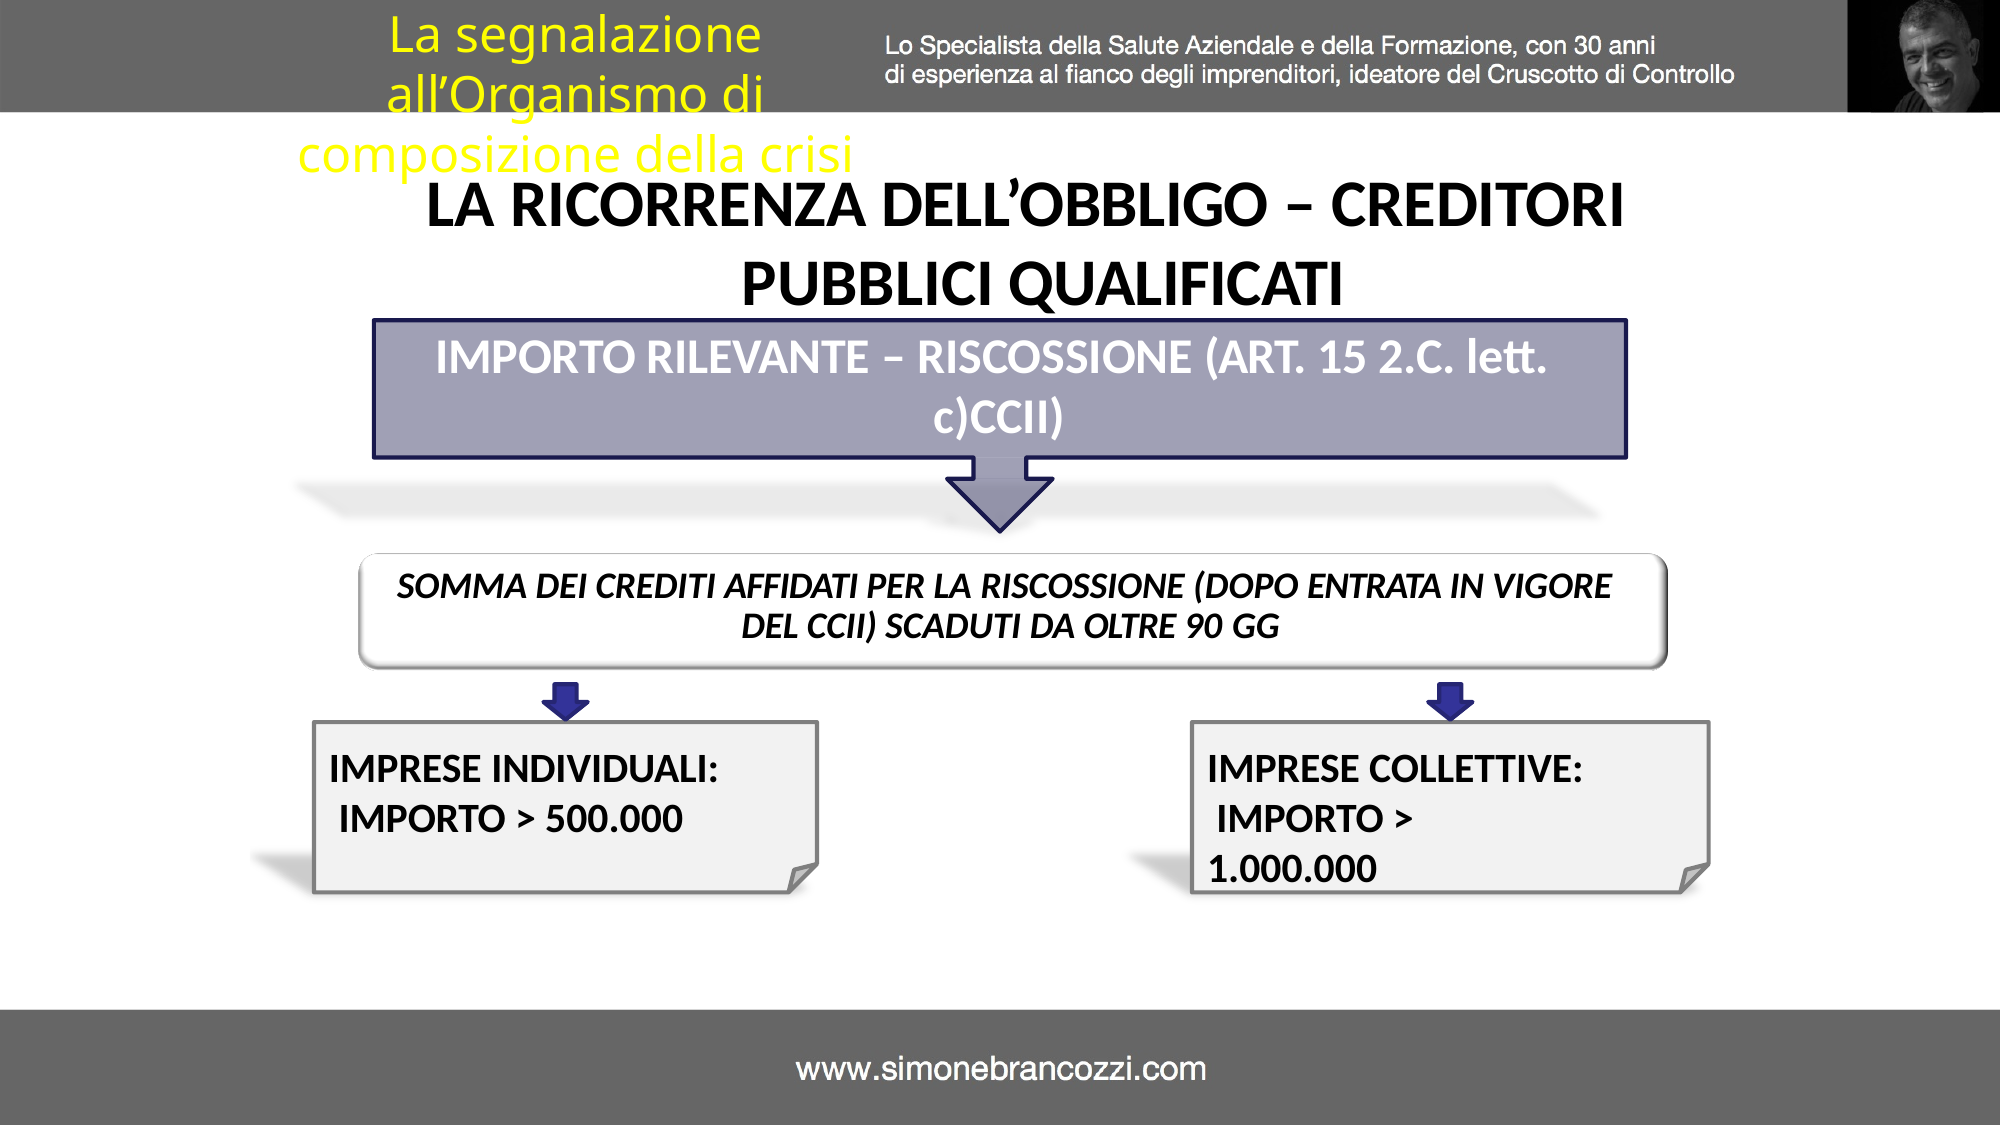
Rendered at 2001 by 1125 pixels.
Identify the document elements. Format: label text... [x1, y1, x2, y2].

text_box [313, 722, 817, 893]
text_box IMPRESE COLLETTIVE: IMPORTO > 1.000.000 [1204, 738, 1588, 891]
text_box [357, 552, 1669, 672]
text_box [1114, 841, 1713, 908]
picture [0, 0, 2000, 1125]
text_box [1192, 722, 1709, 893]
text_box LA RICORRENZA DELL’OBBLIGO – CREDITORI PUBBLICI QUALIFICATI IMPORTO RILEVANTE – RISCOSSIONE (ART. 15 2.C. lett. c)CCII) [424, 155, 1641, 444]
text_box SOMMA DEI CREDITI AFFIDATI PER LA RISCOSSIONE (DOPO ENTRATA IN VIGORE DEL CCII) SCADUTI DA OLTRE 90 GG [395, 558, 1632, 647]
text_box [1428, 684, 1473, 720]
text_box [281, 471, 1614, 547]
text_box IMPRESE INDIVIDUALI: IMPORTO > 500.000 [326, 738, 724, 841]
text_box [790, 865, 814, 889]
text_box La segnalazione all’Organismo di composizione della crisi [249, 0, 900, 183]
text_box [249, 841, 821, 908]
text_box [1682, 865, 1706, 889]
text_box [373, 320, 1626, 532]
text_box [543, 684, 588, 720]
